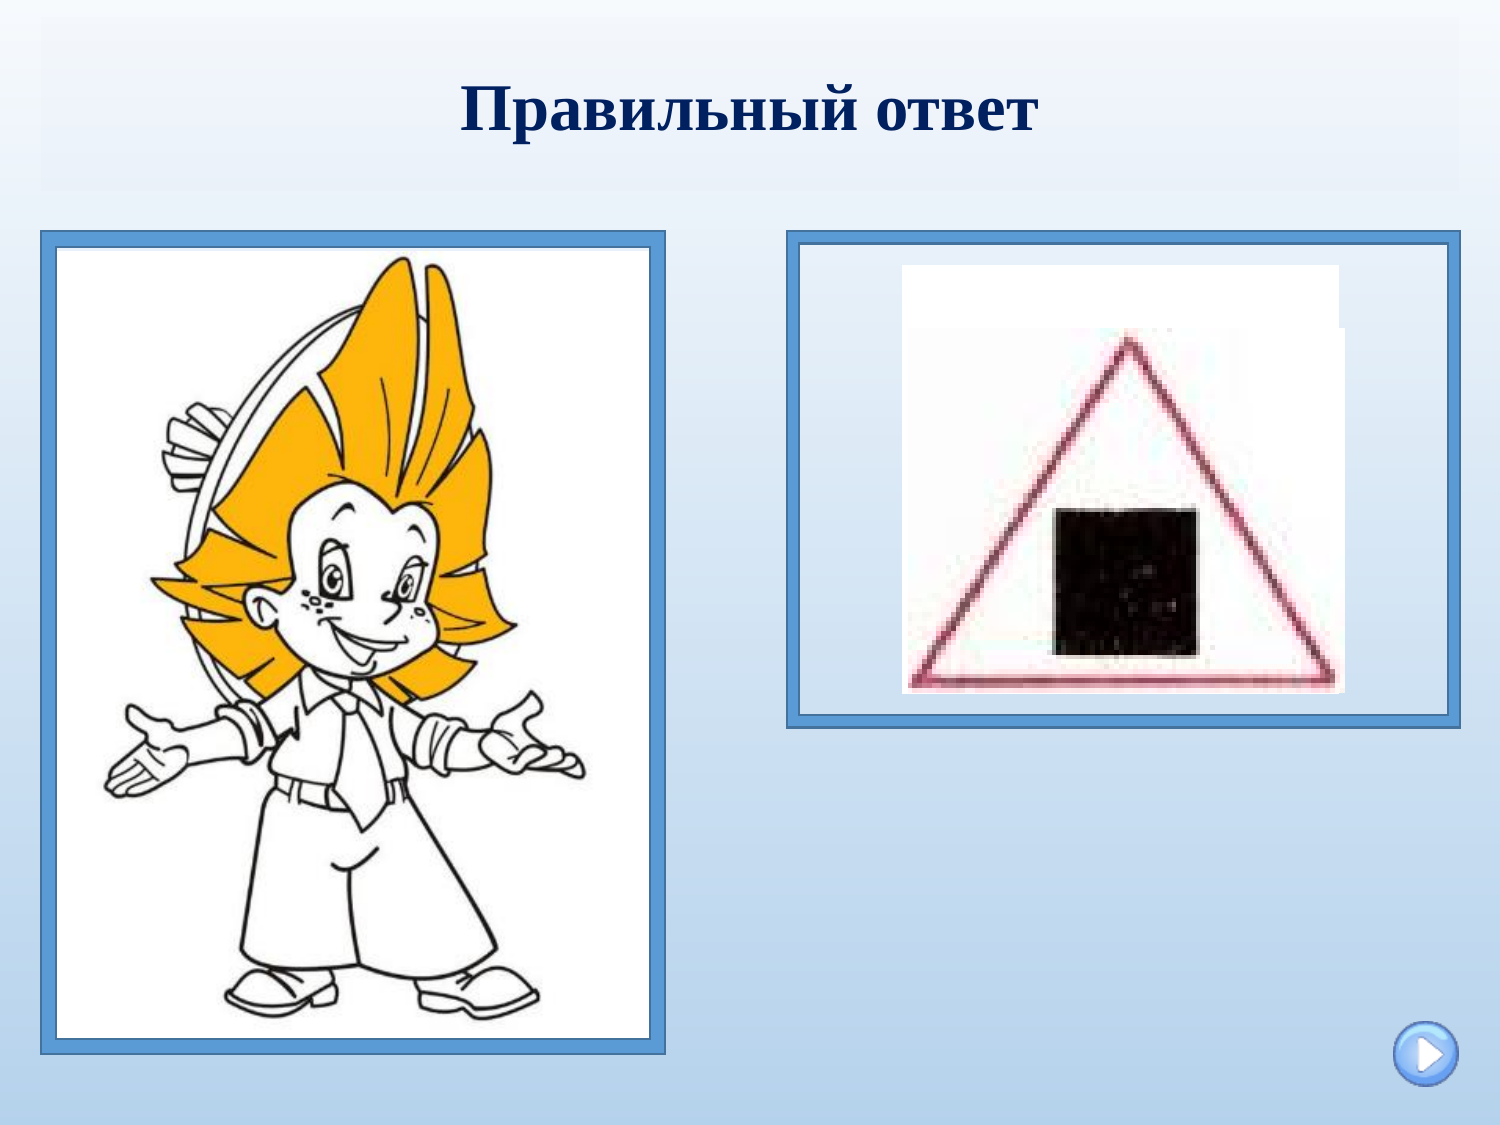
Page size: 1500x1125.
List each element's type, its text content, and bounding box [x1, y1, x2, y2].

picture [1393, 1021, 1459, 1087]
text_box [786, 230, 1461, 729]
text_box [902, 266, 1345, 693]
text_box [40, 230, 666, 1055]
text_box Правильный ответ [40, 16, 1460, 192]
picture [41, 251, 665, 1044]
